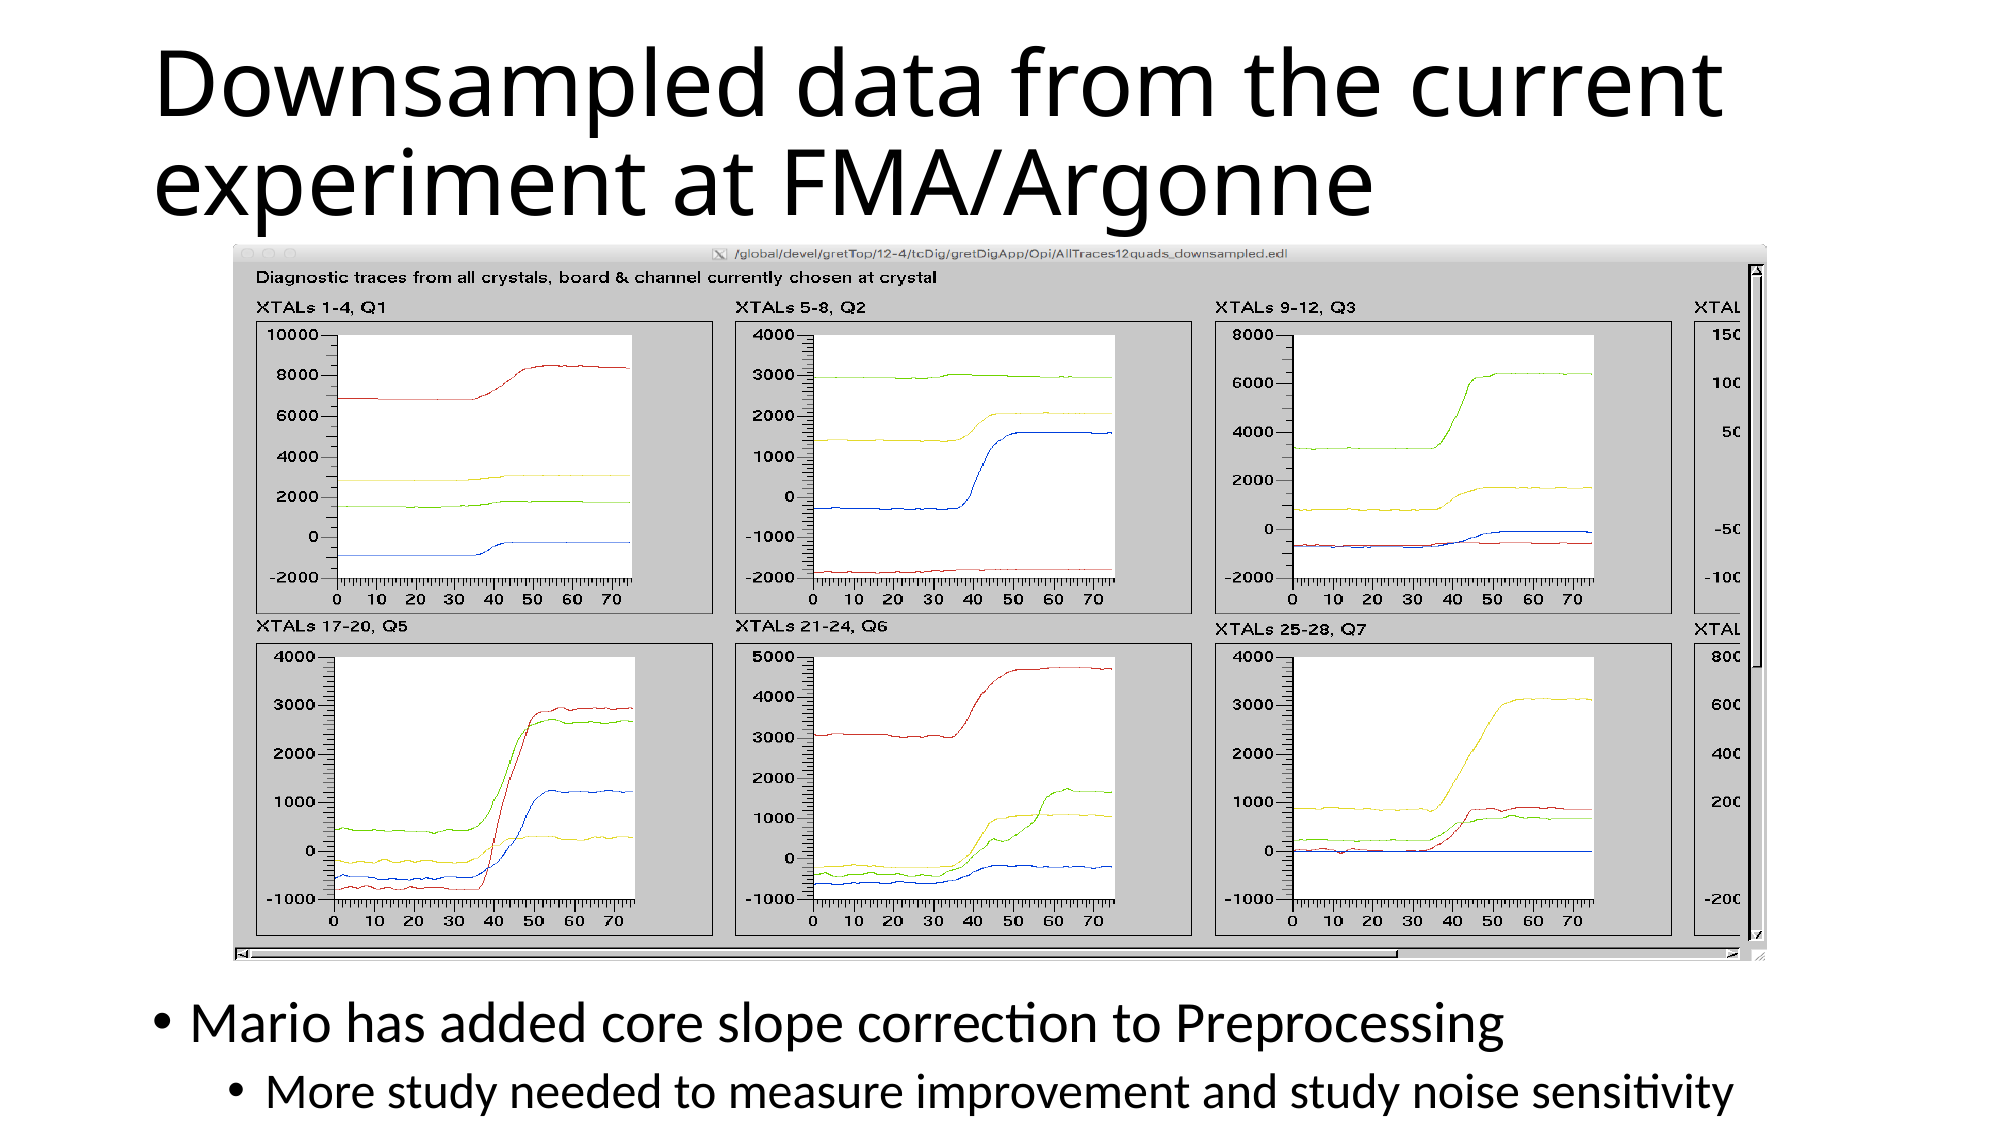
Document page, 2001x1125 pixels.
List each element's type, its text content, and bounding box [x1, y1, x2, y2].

title Downsampled data from the current experiment at FMA/Argonne [137, 27, 1863, 245]
list Mario has added core slope correction to Preprocessing More study needed to measure improvement and study noise sensitivity [137, 984, 1863, 1125]
picture [232, 244, 1767, 961]
